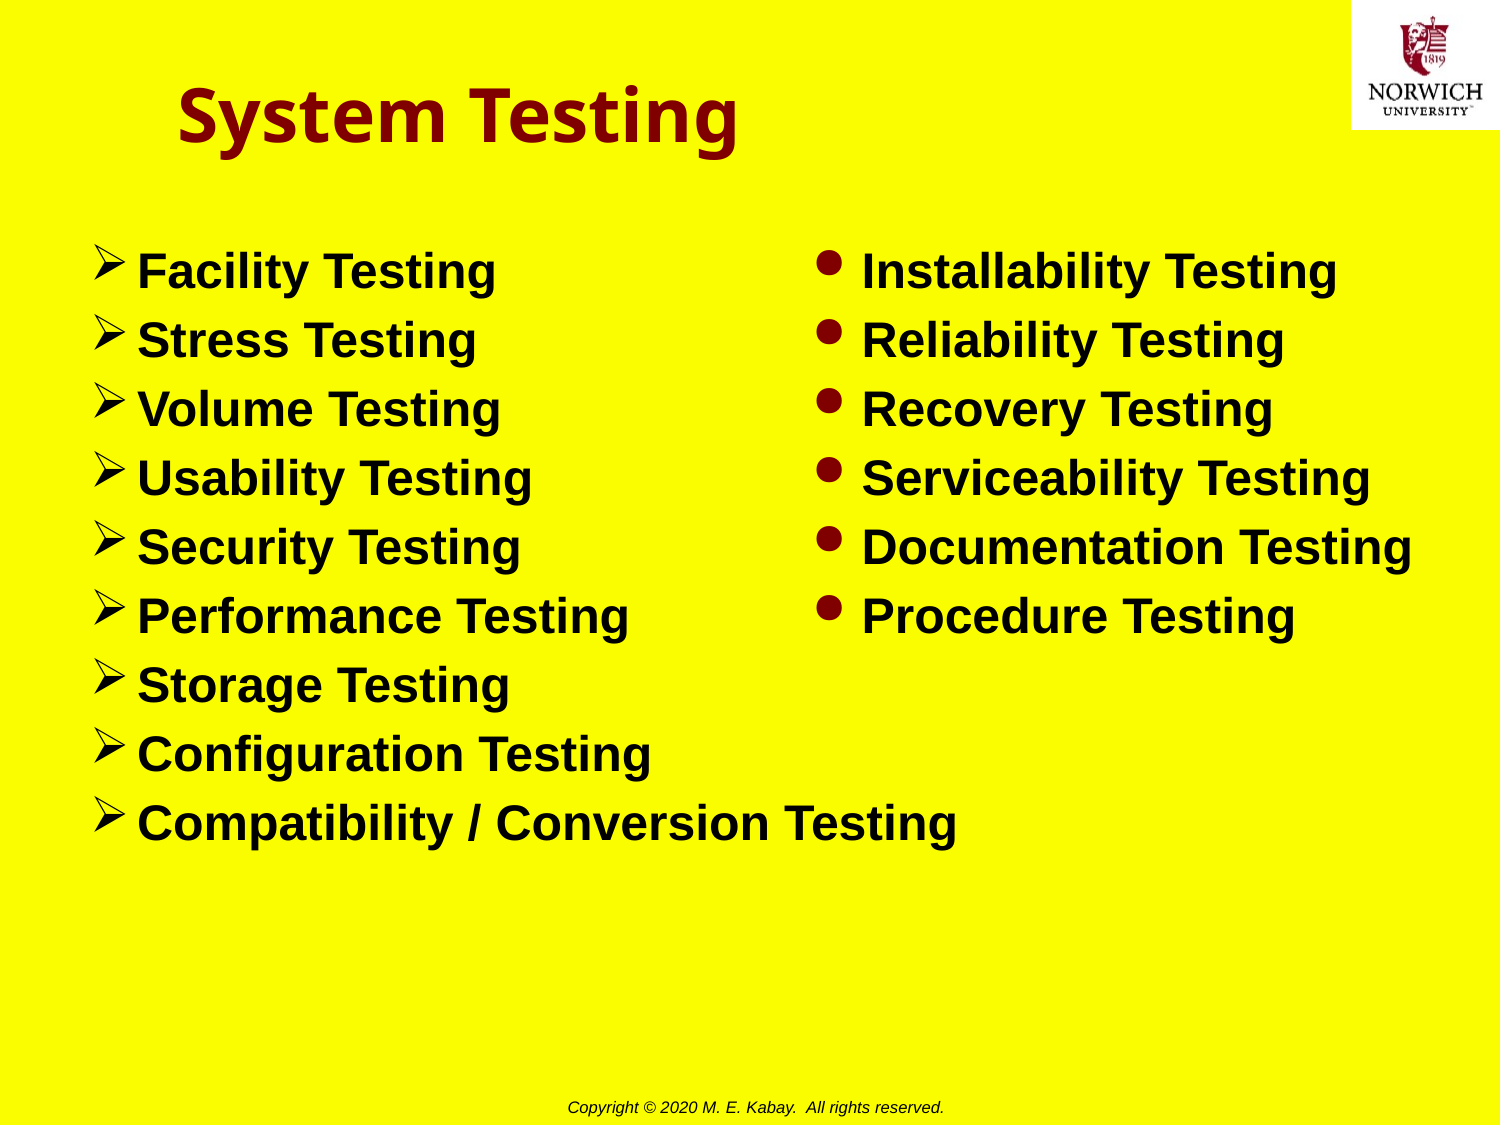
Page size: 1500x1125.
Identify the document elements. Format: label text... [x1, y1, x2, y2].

picture [1351, 0, 1500, 130]
list Facility Testing Stress Testing Volume Testing Usability Testing Security Testing Performance Testing Storage Testing Configuration Testing Compatibility / Conversion Testing [74, 236, 1376, 1001]
text_box Installability Testing Reliability Testing Recovery Testing Serviceability Testing Documentation Testing Procedure Testing [799, 237, 1438, 1000]
title System Testing [161, 24, 1339, 213]
